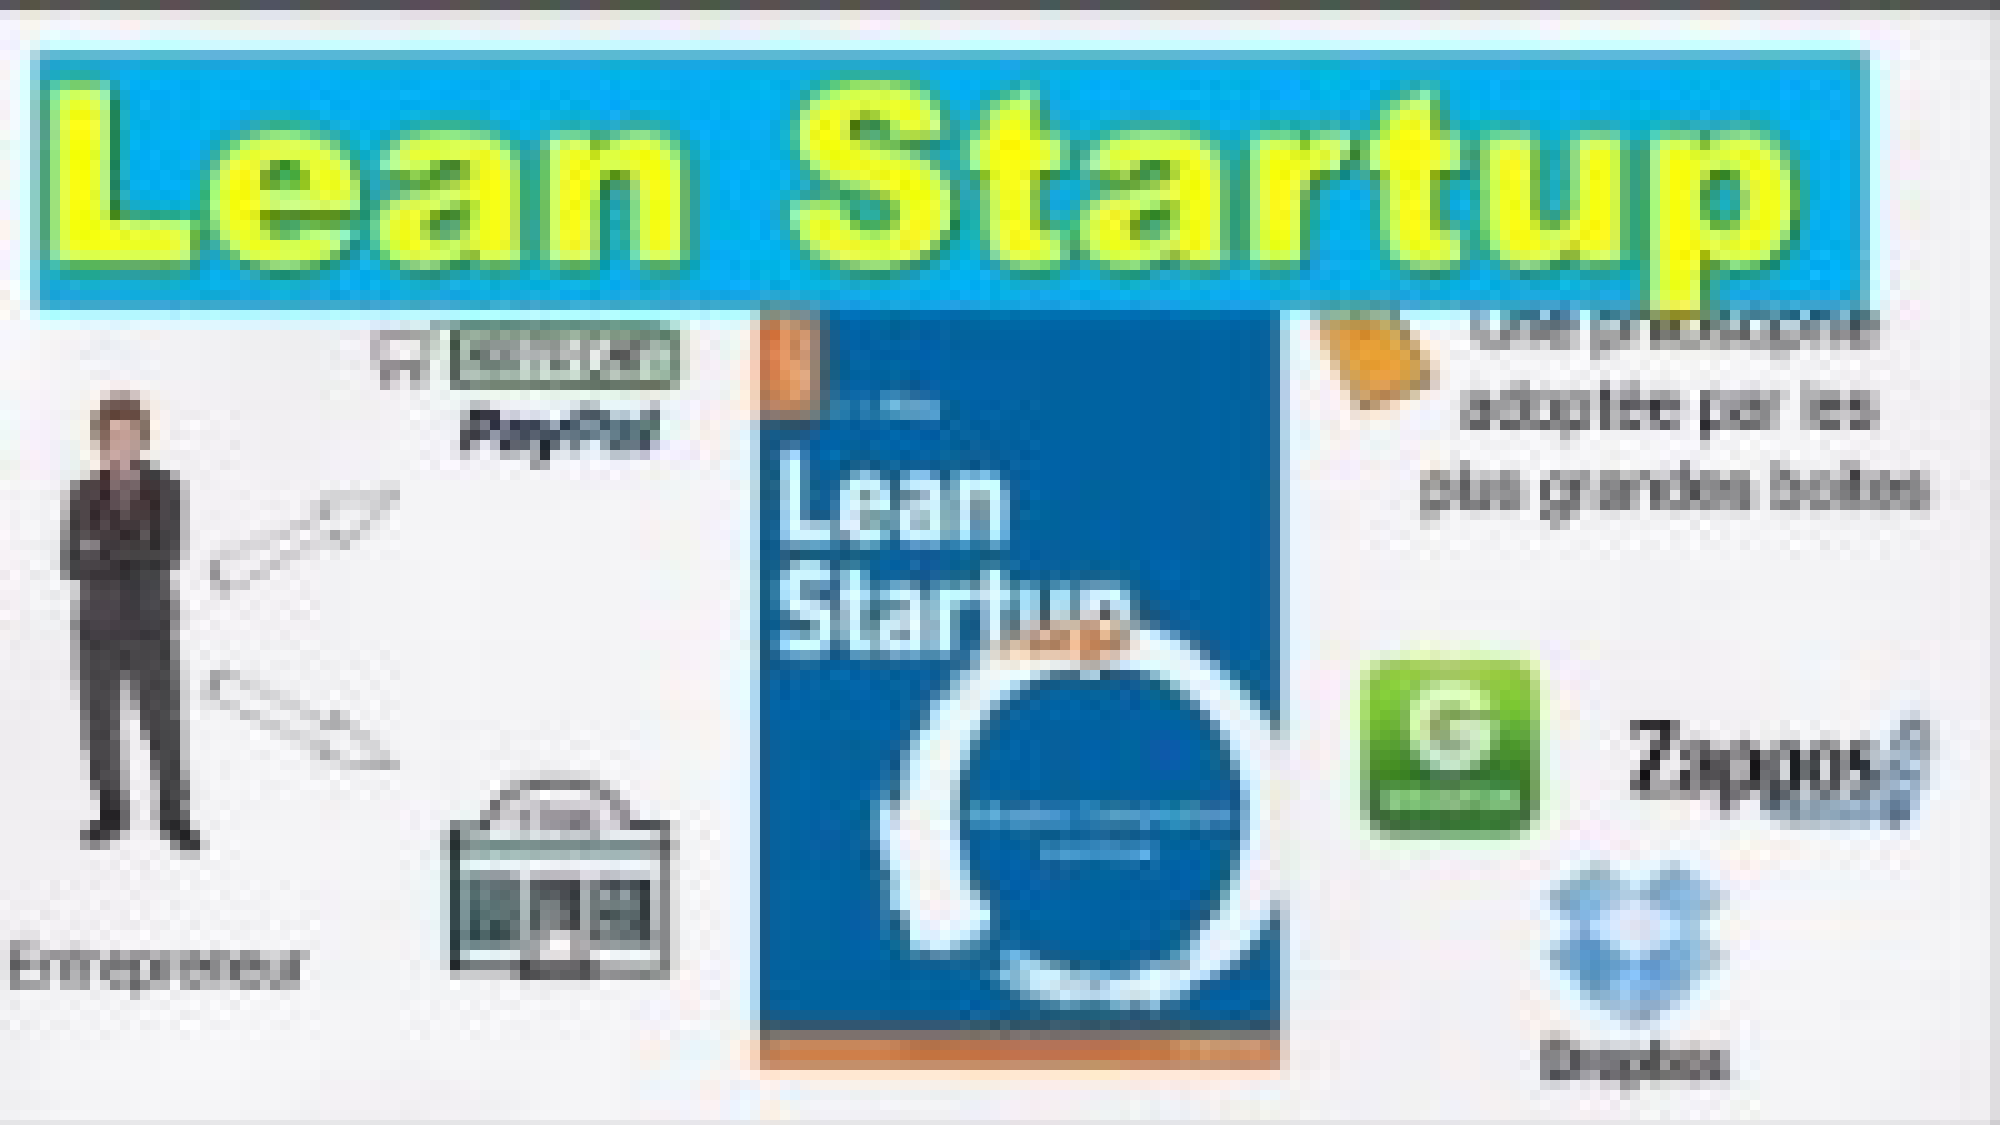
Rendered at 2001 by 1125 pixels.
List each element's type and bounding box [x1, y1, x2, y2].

text_box [0, 0, 2000, 1125]
